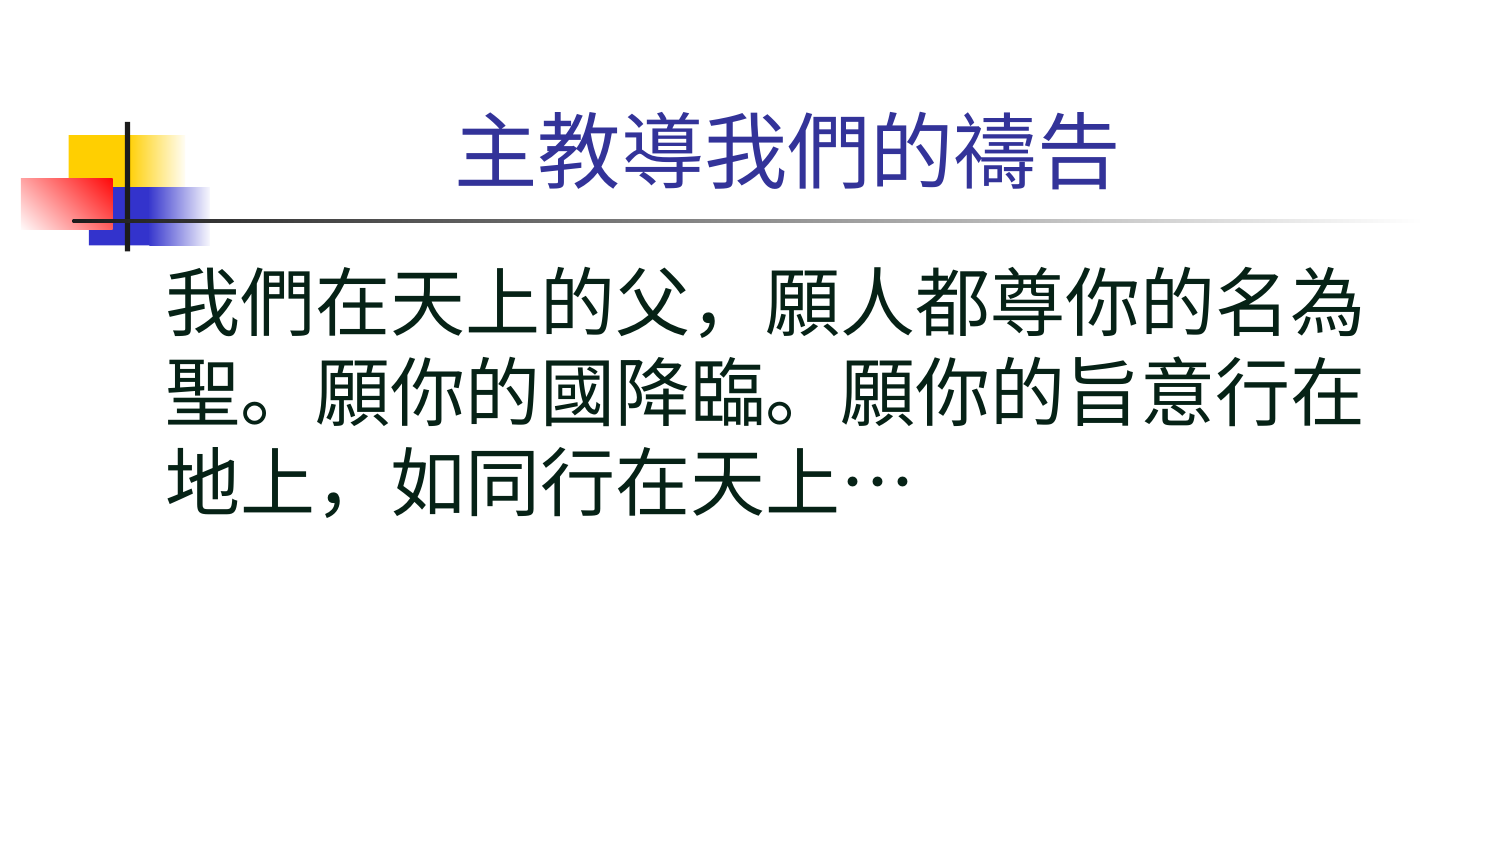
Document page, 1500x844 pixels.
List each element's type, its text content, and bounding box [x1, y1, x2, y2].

title 主教導我們的禱告 [149, 26, 1426, 207]
list 我們在天上的父，願人都尊你的名為聖。願你的國降臨。願你的旨意行在地上，如同行在天上… [149, 248, 1426, 798]
